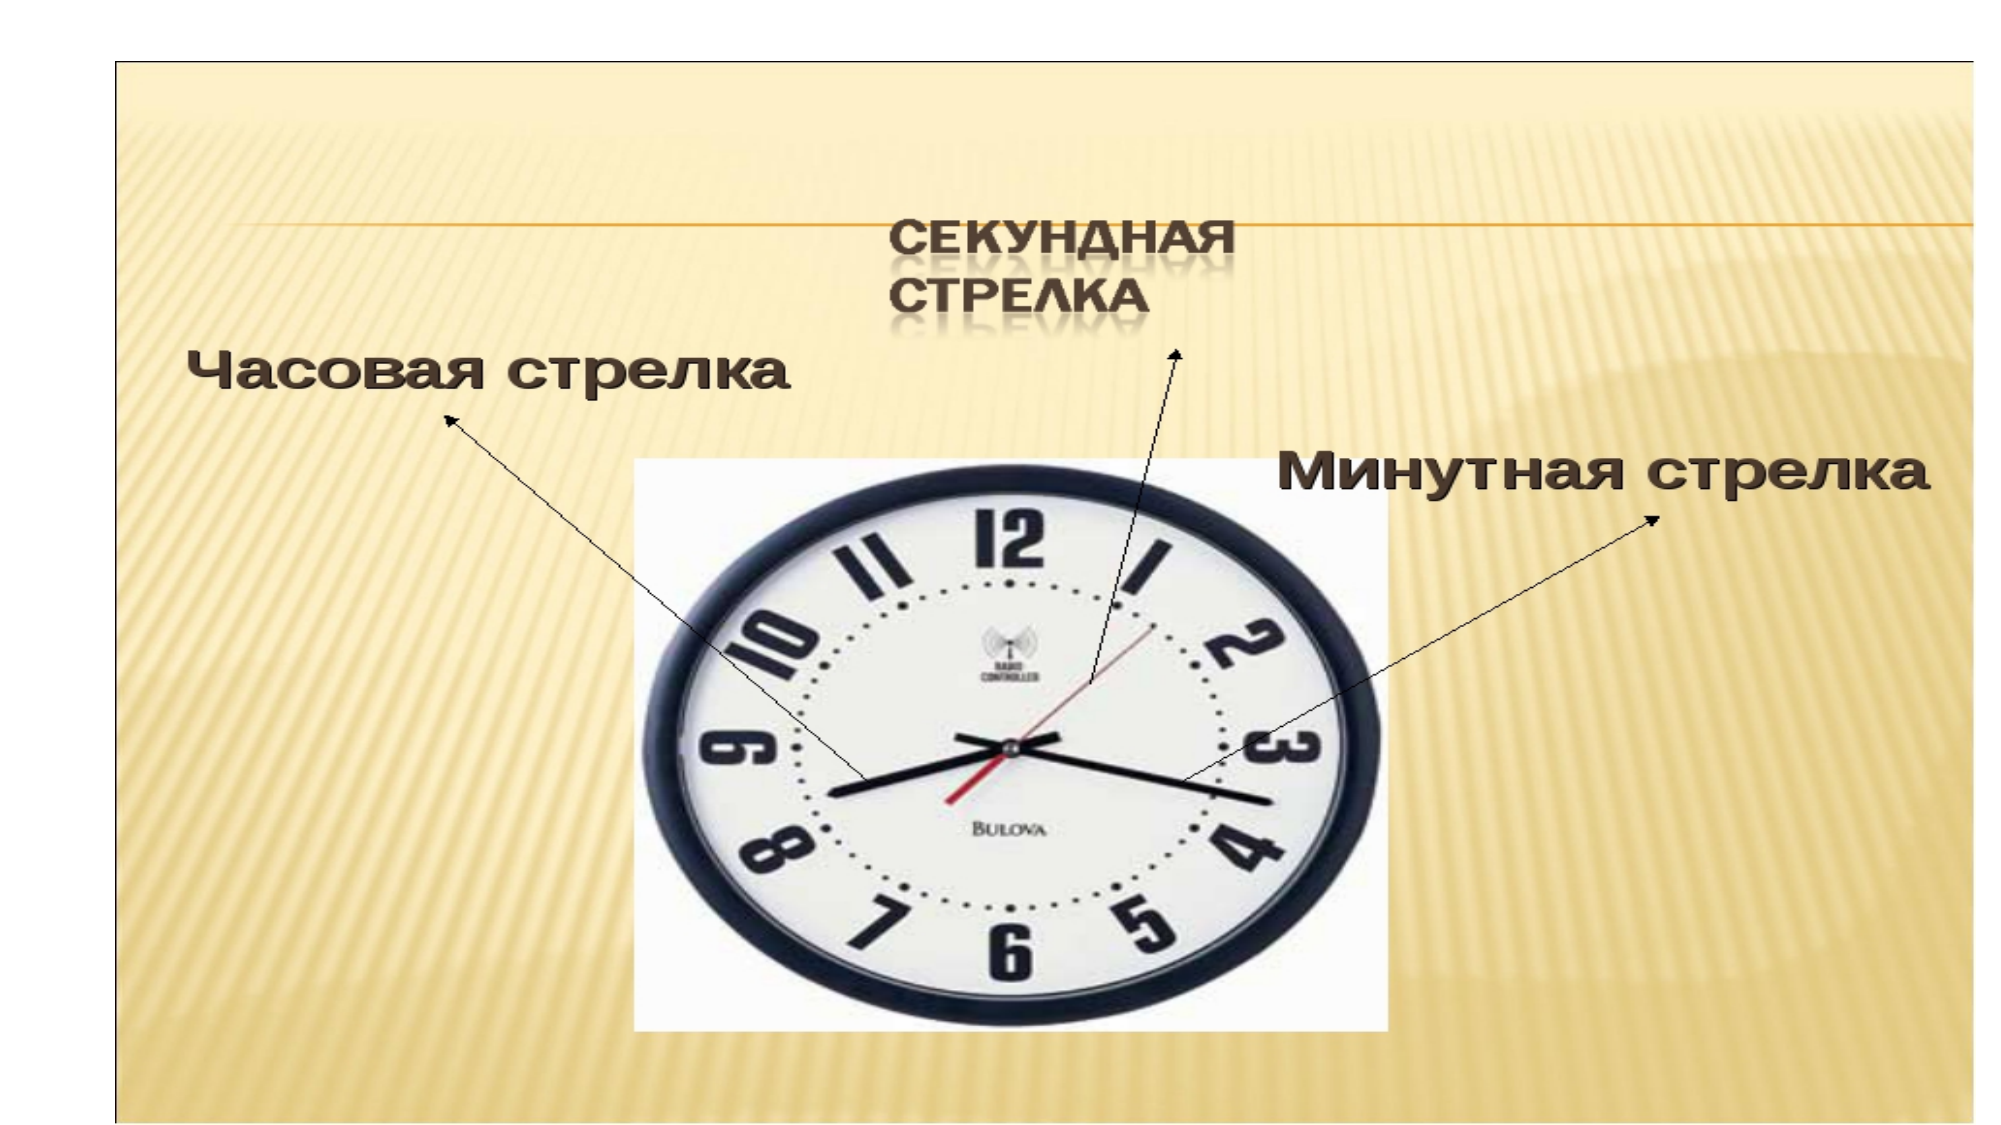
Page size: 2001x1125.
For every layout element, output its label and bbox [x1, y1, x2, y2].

list [115, 61, 1976, 1125]
